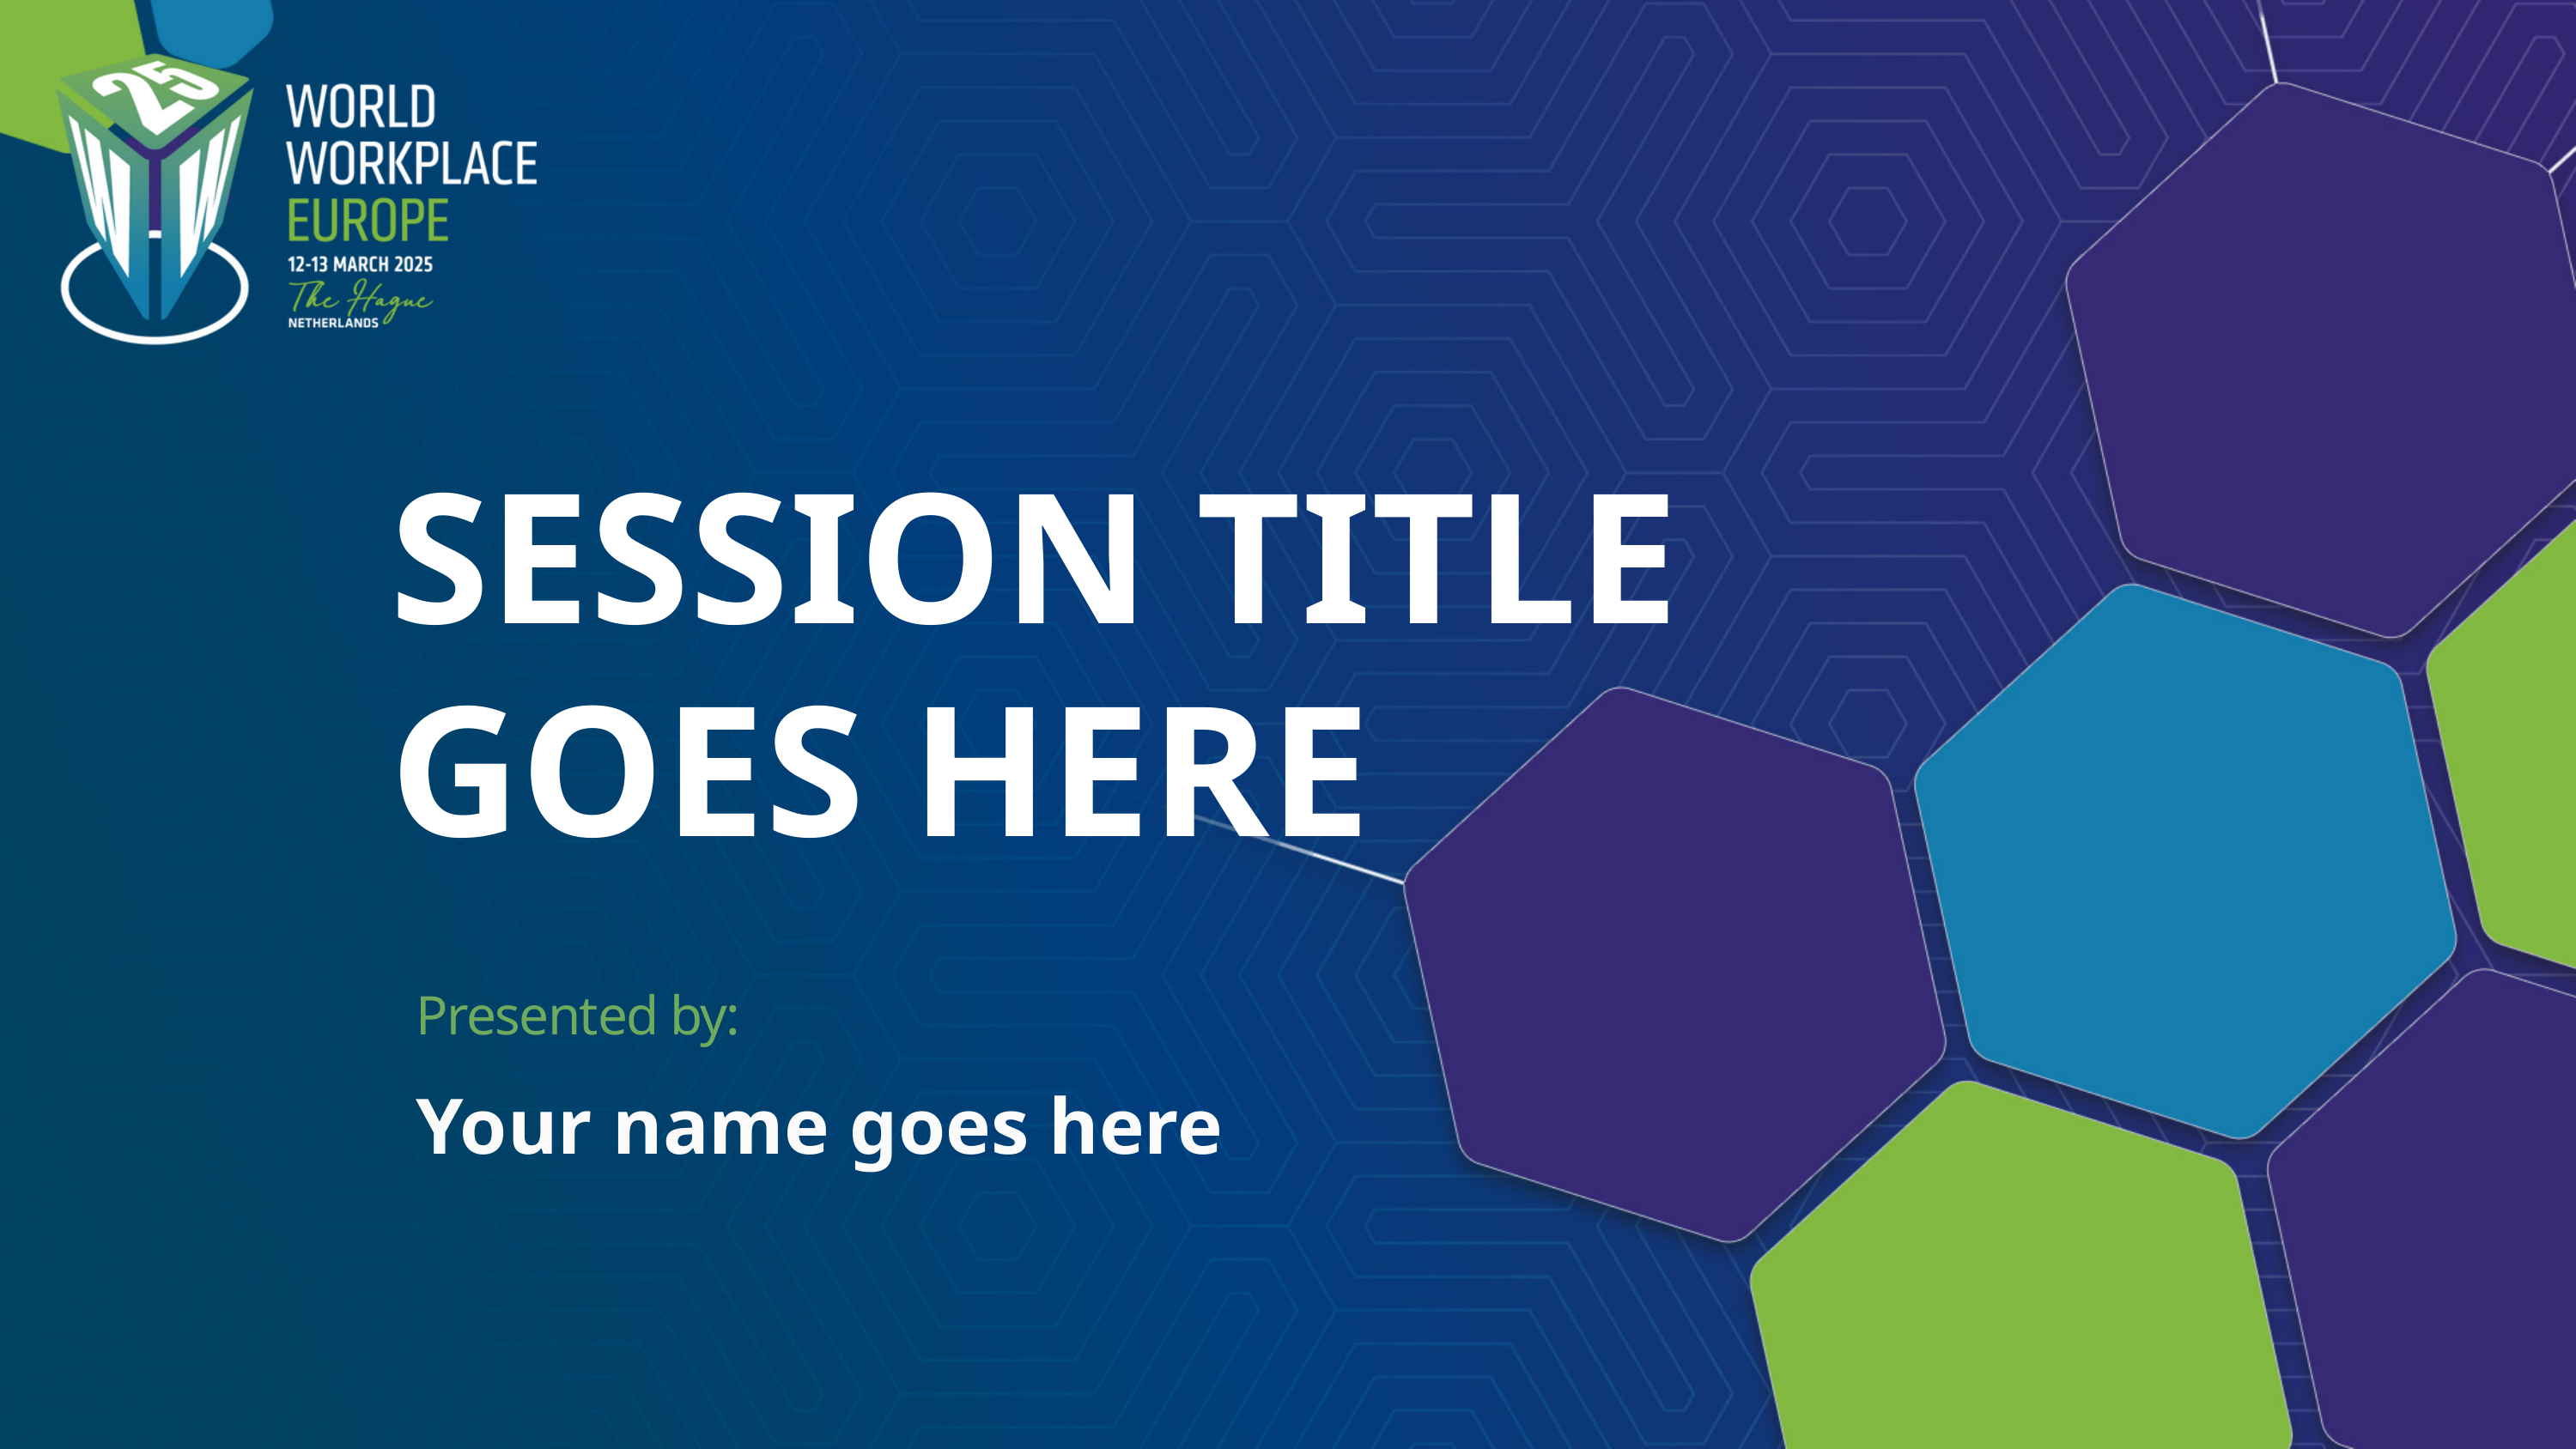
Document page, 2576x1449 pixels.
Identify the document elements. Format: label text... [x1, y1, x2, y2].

text_box [0, 0, 2576, 1449]
text_box SESSION TITLE GOES HERE [390, 446, 1844, 873]
text_box [31, 33, 556, 355]
text_box Presented by: [416, 971, 799, 1046]
text_box Your name goes here [416, 1062, 1253, 1170]
